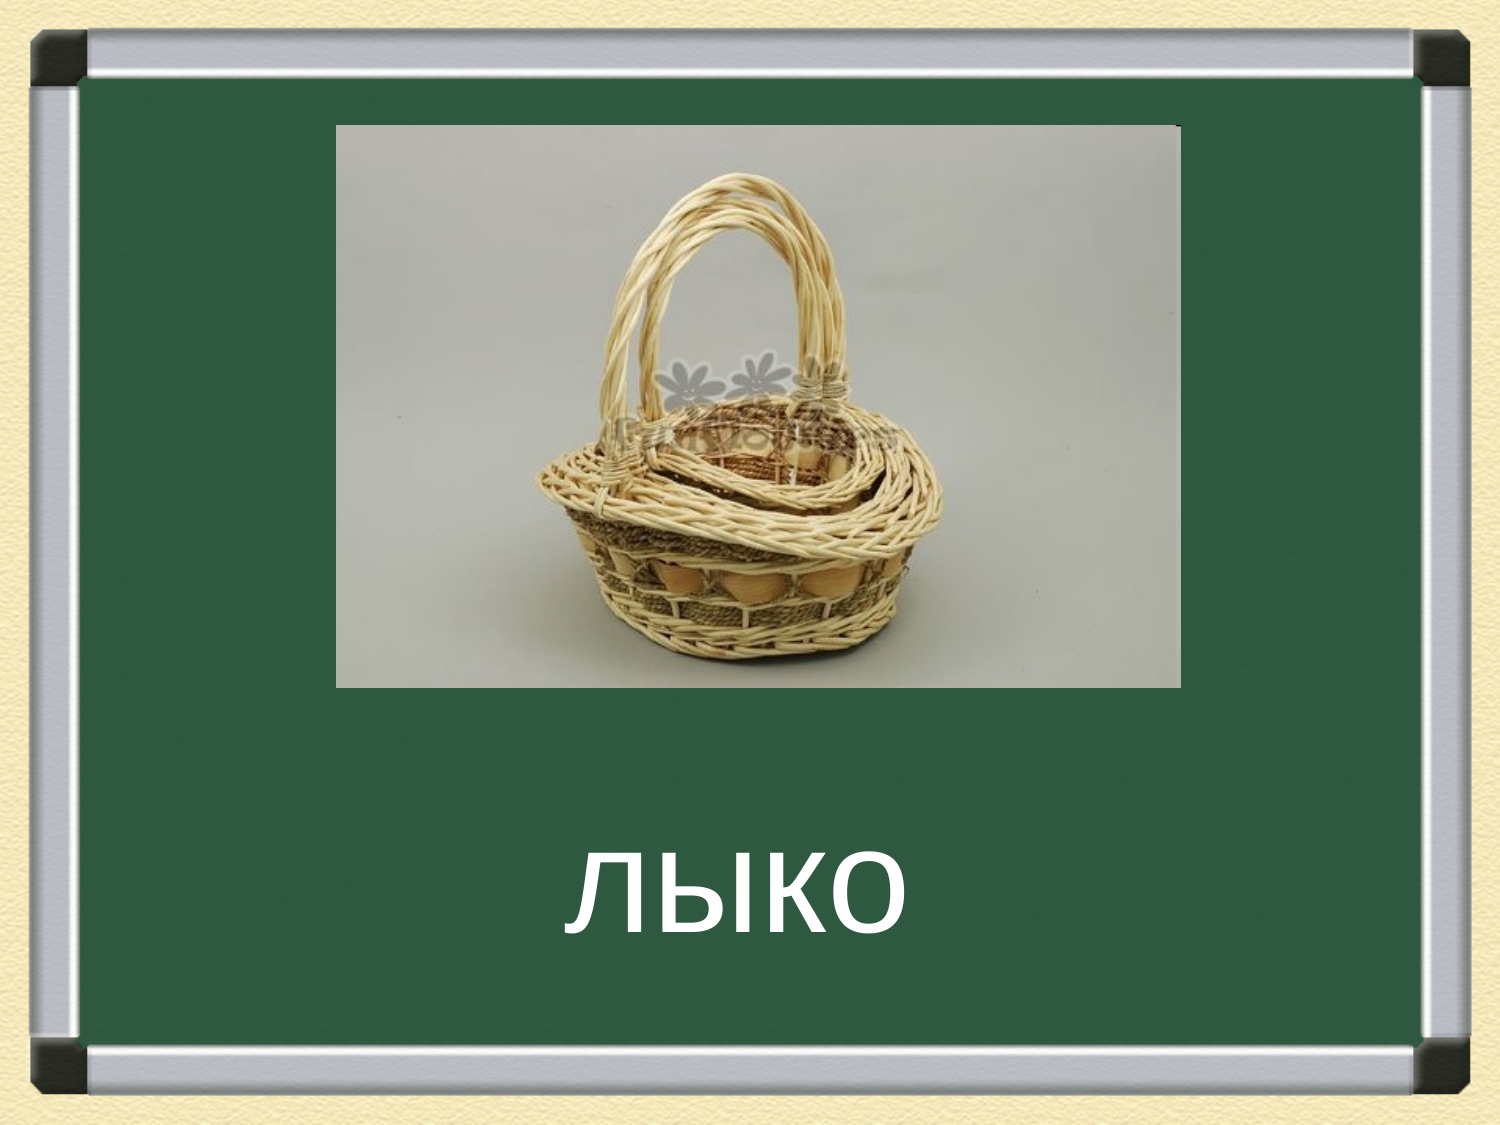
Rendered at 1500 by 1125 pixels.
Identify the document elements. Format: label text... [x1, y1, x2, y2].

text_box лыко [289, 774, 1187, 970]
picture [0, 0, 1500, 1125]
